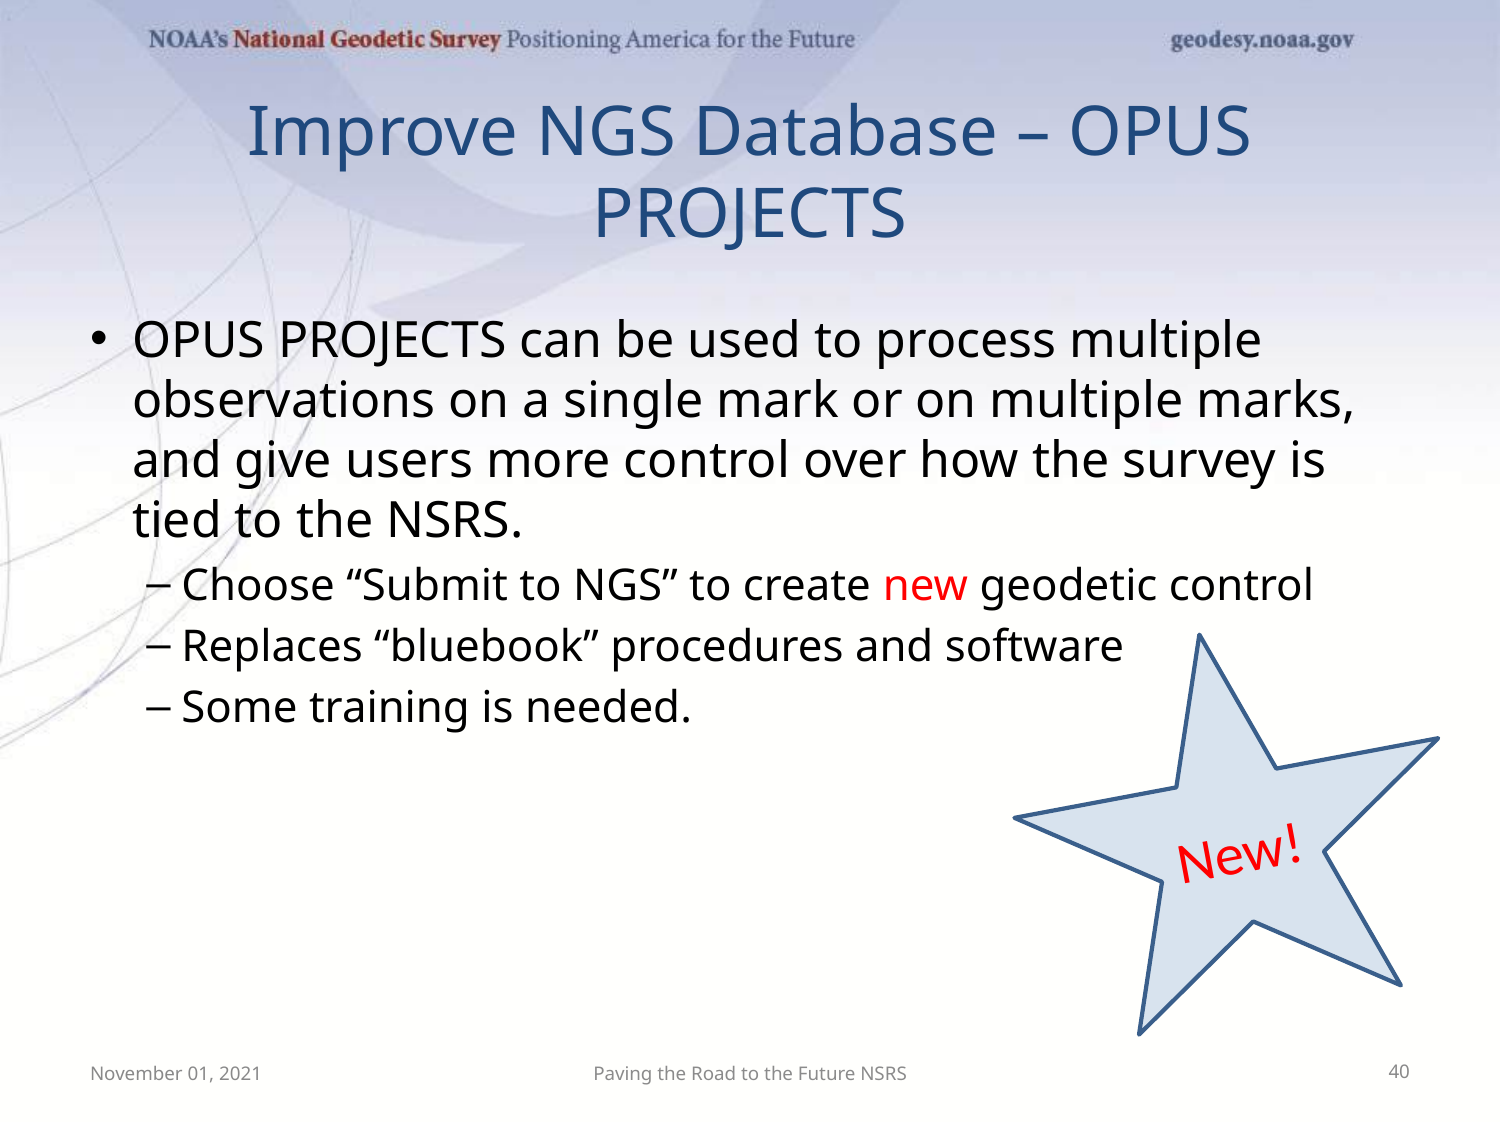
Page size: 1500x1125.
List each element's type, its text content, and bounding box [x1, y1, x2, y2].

slide_number 40 [1074, 1042, 1425, 1103]
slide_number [75, 1042, 425, 1103]
picture [0, 0, 1500, 1122]
footer Paving the Road to the Future NSRS [512, 1042, 988, 1103]
text_box New! [1012, 632, 1441, 1037]
list OPUS PROJECTS can be used to process multiple observations on a single mark or on multiple marks, and give users more control over how the survey is tied to the NSRS. Choose “Submit to NGS” to create new geodetic control Replaces “bluebook” procedures and software Some training is needed. [75, 299, 1425, 1005]
title Improve NGS Database – OPUS PROJECTS [75, 75, 1425, 263]
